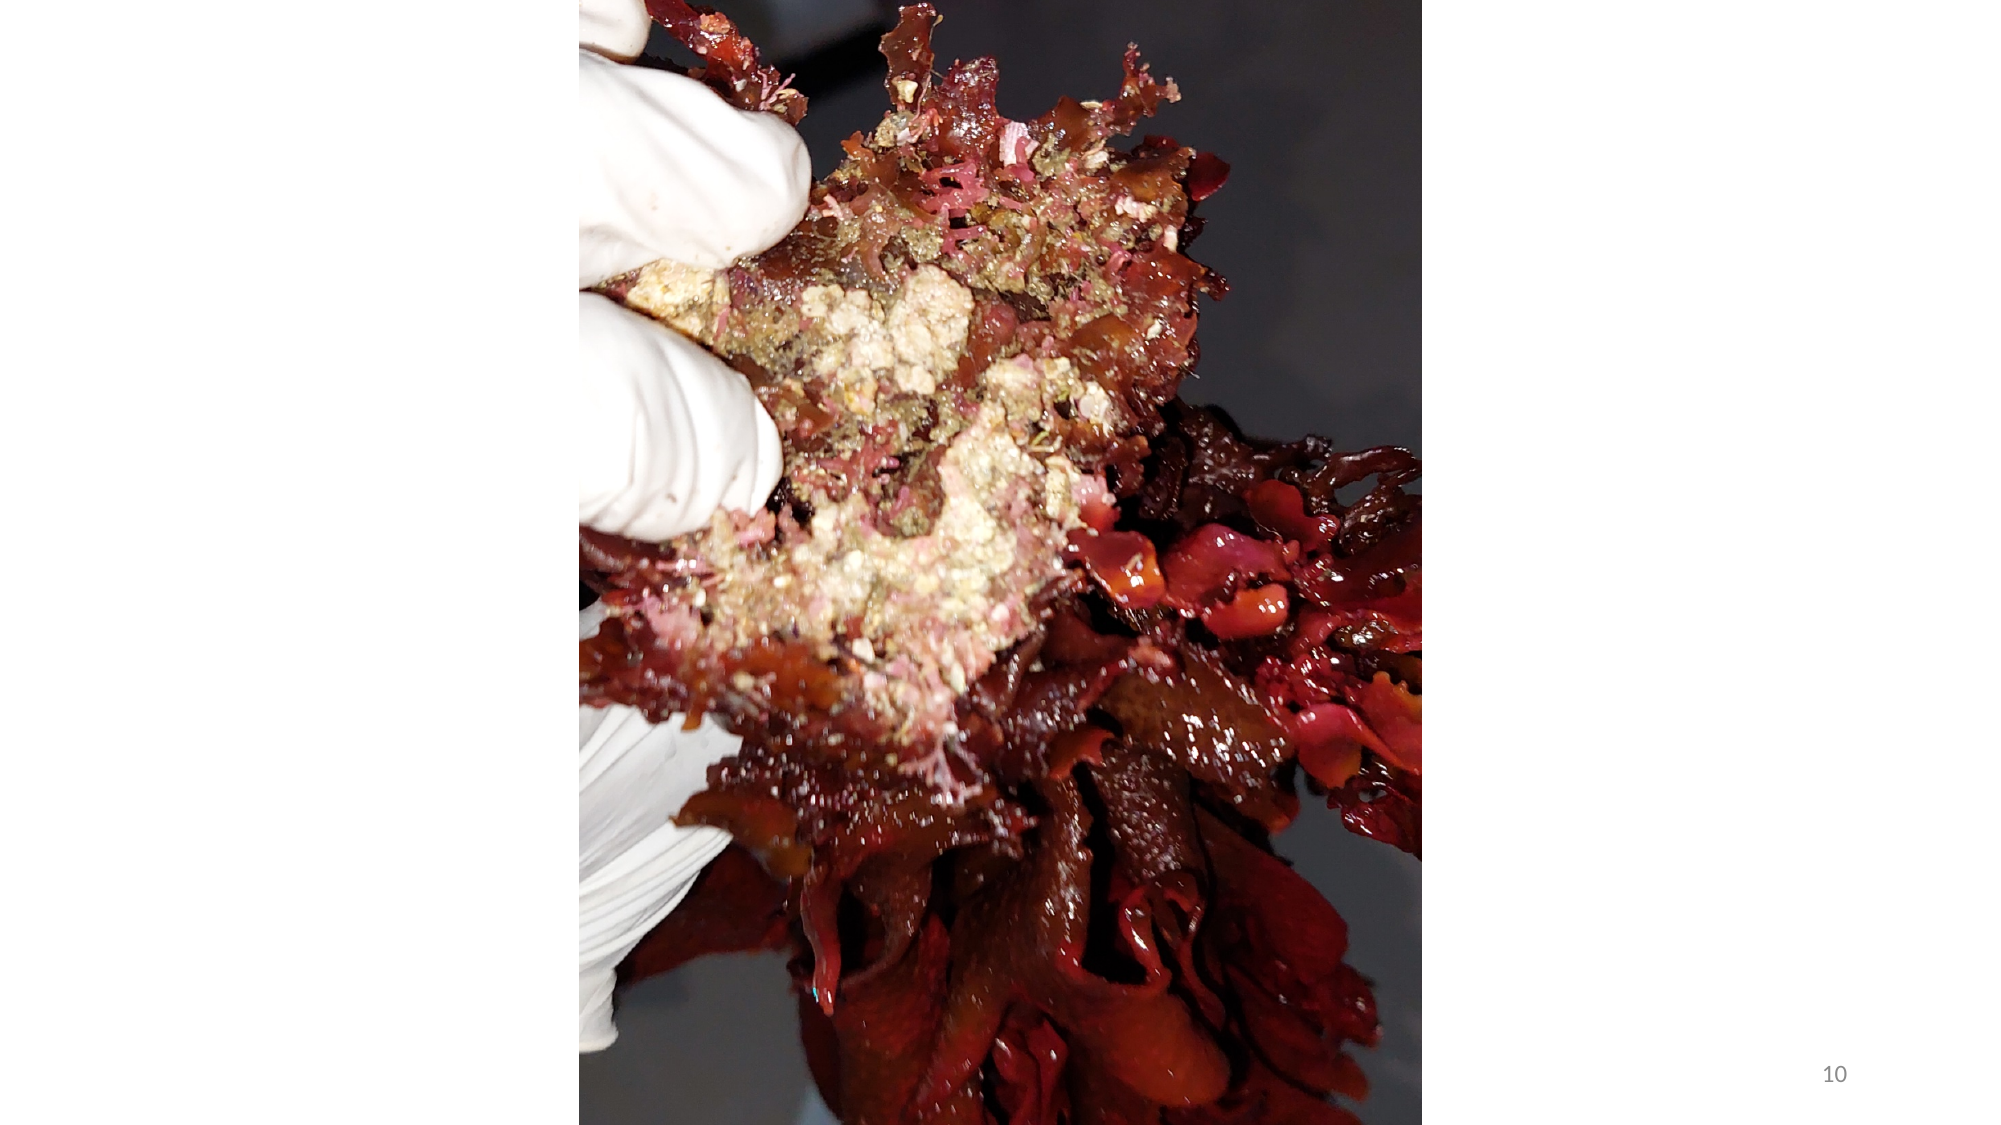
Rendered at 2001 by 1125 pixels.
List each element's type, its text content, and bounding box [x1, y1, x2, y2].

picture [437, 1, 1563, 1124]
slide_number 10 [1422, 1042, 1863, 1103]
